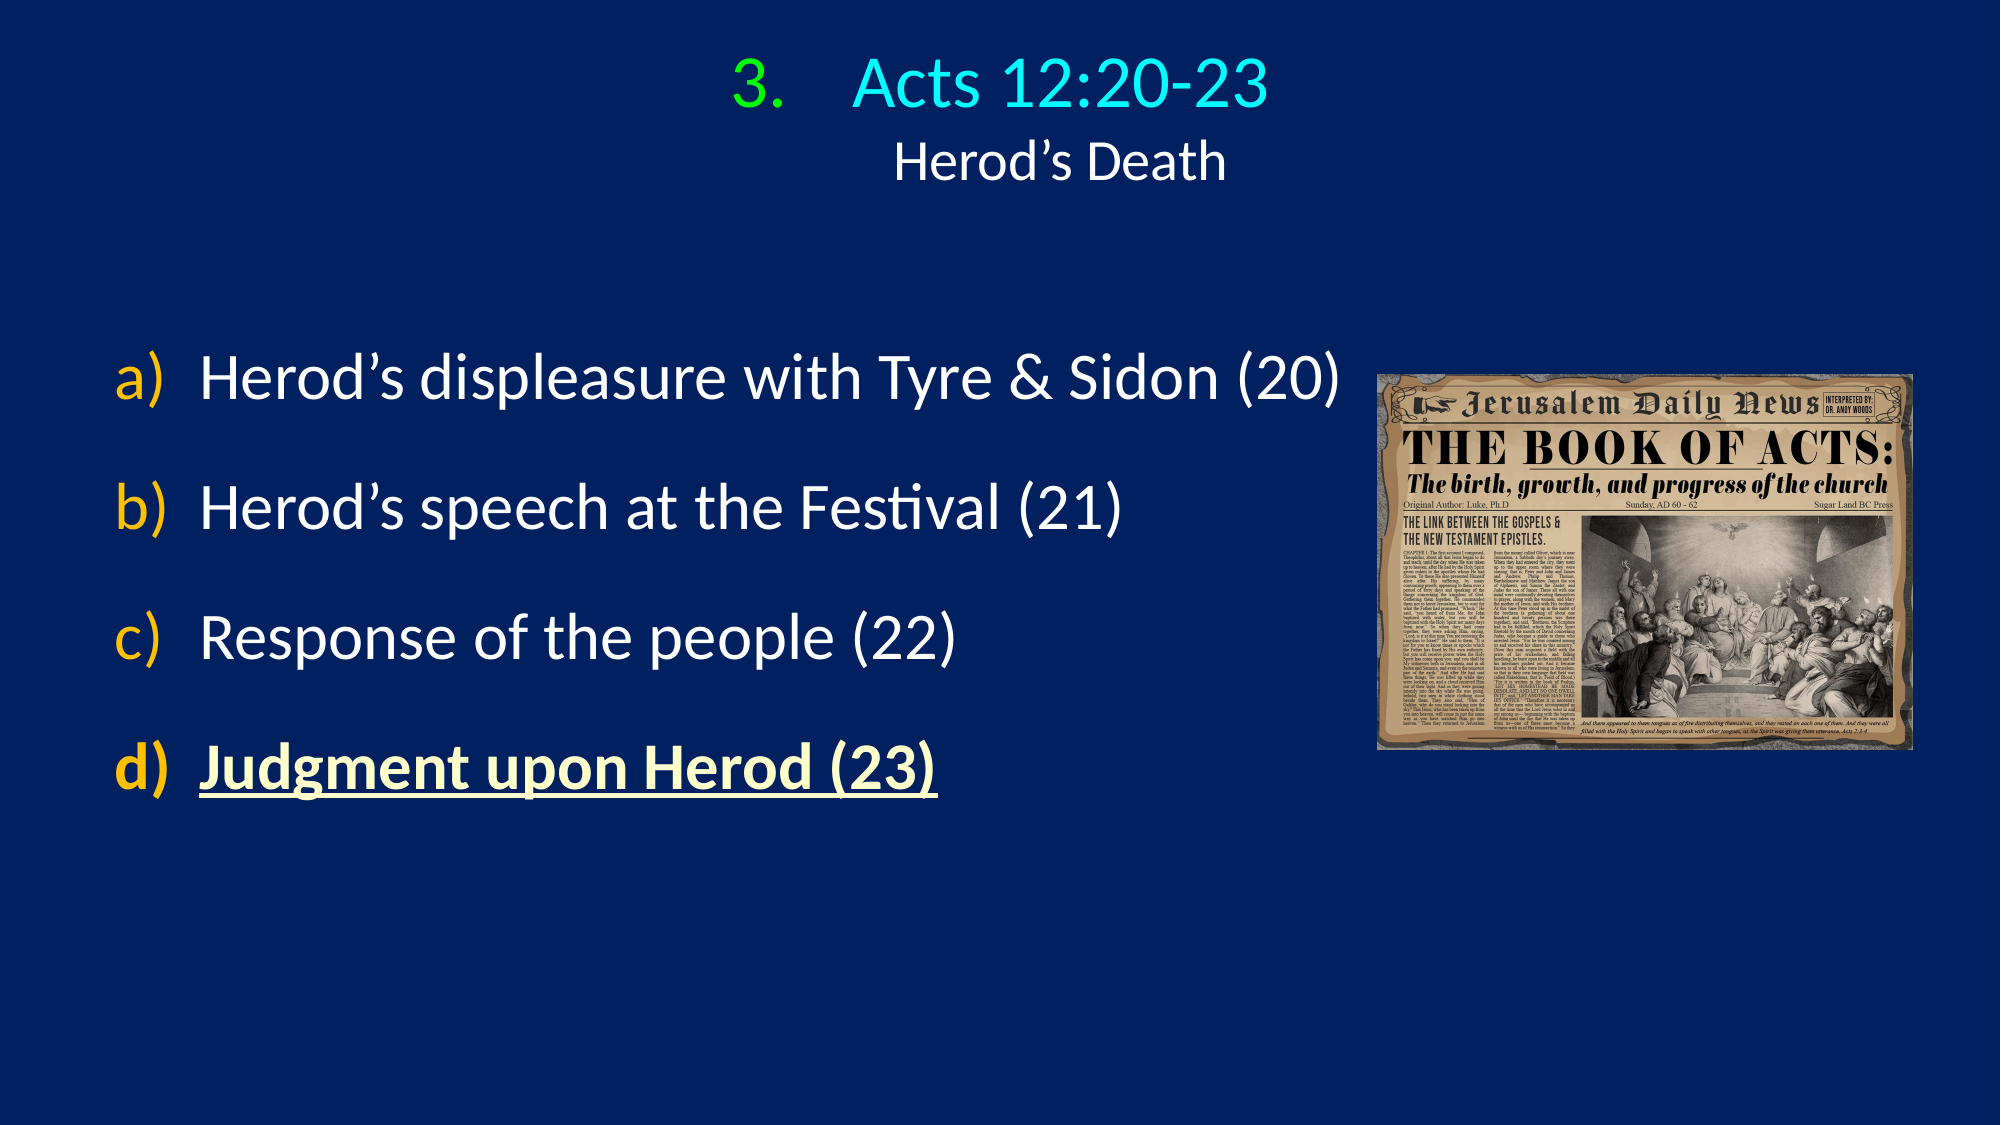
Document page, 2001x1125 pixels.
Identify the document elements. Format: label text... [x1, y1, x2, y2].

picture [1377, 374, 1913, 750]
title Acts 12:20-23 Herod’s Death [449, 37, 1551, 188]
list Herod’s displeasure with Tyre & Sidon (20) Herod’s speech at the Festival (21) Response of the people (22) Judgment upon Herod (23) [99, 324, 1375, 700]
